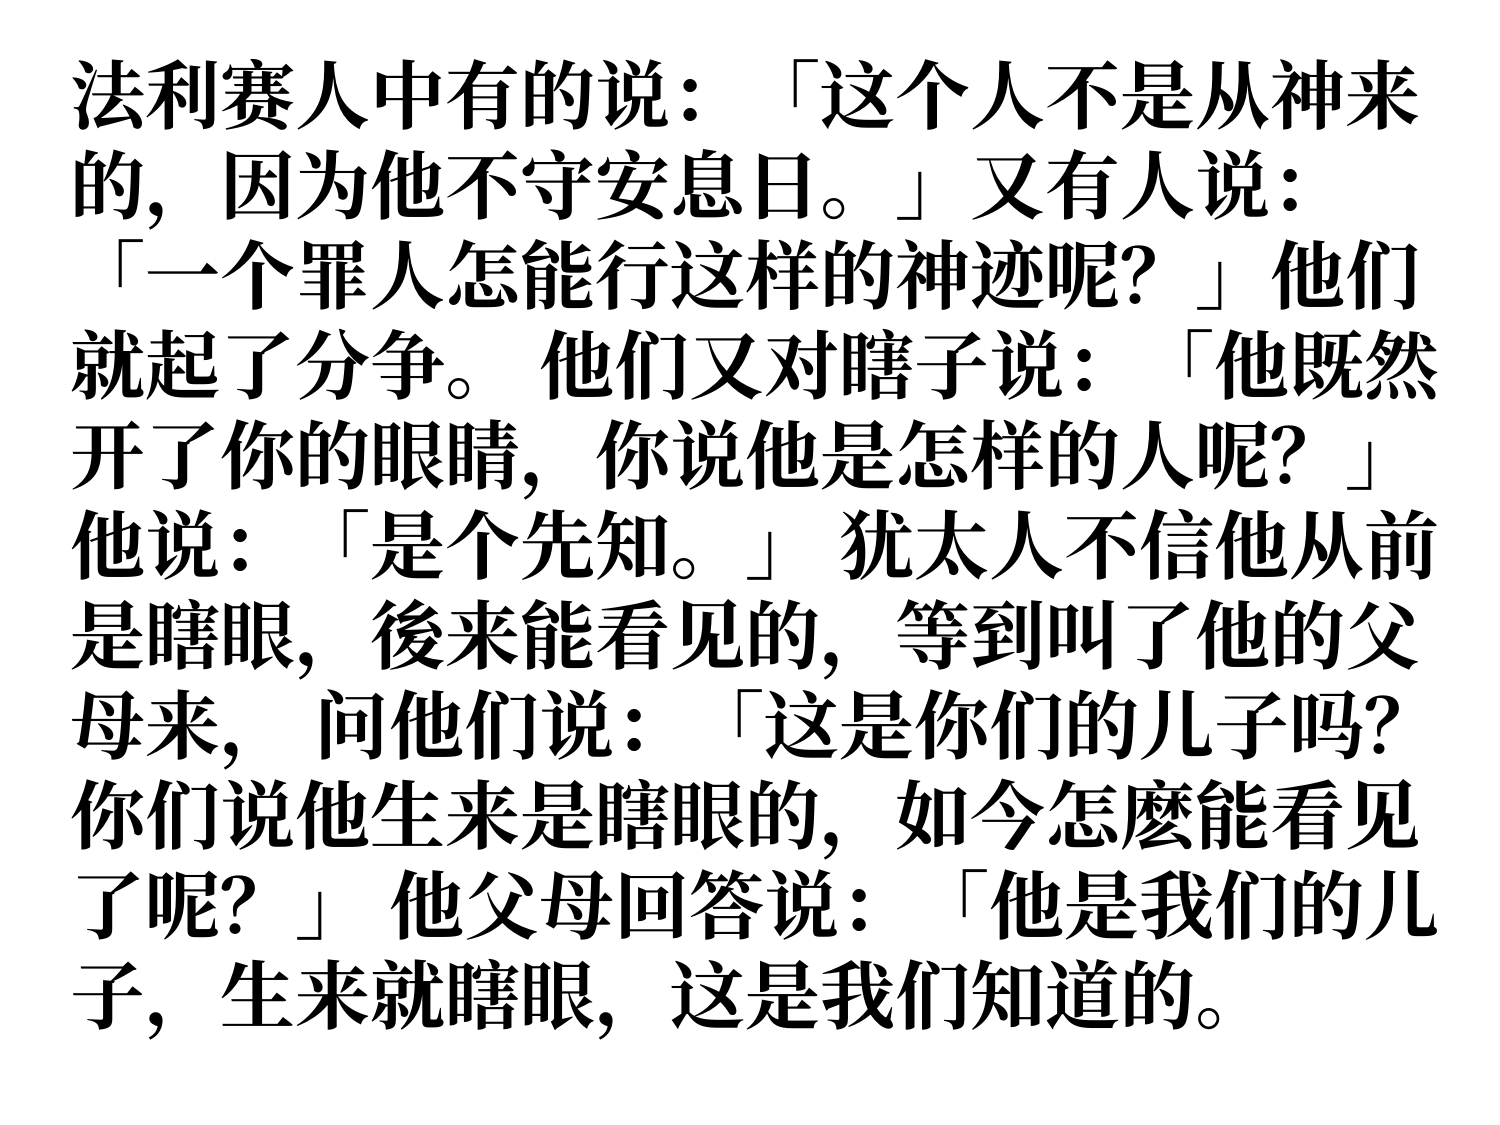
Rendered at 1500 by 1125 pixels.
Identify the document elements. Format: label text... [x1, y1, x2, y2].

text_box 法利赛人中有的说：「这个人不是从神来的，因为他不守安息日。」又有人说：「一个罪人怎能行这样的神迹呢？」他们就起了分争。 他们又对瞎子说：「他既然开了你的眼睛，你说他是怎样的人呢？」他说：「是个先知。」 犹太人不信他从前是瞎眼，後来能看见的，等到叫了他的父母来， 问他们说：「这是你们的儿子吗？你们说他生来是瞎眼的，如今怎麽能看见了呢？」 他父母回答说：「他是我们的儿子，生来就瞎眼，这是我们知道的。 [56, 40, 1485, 1046]
